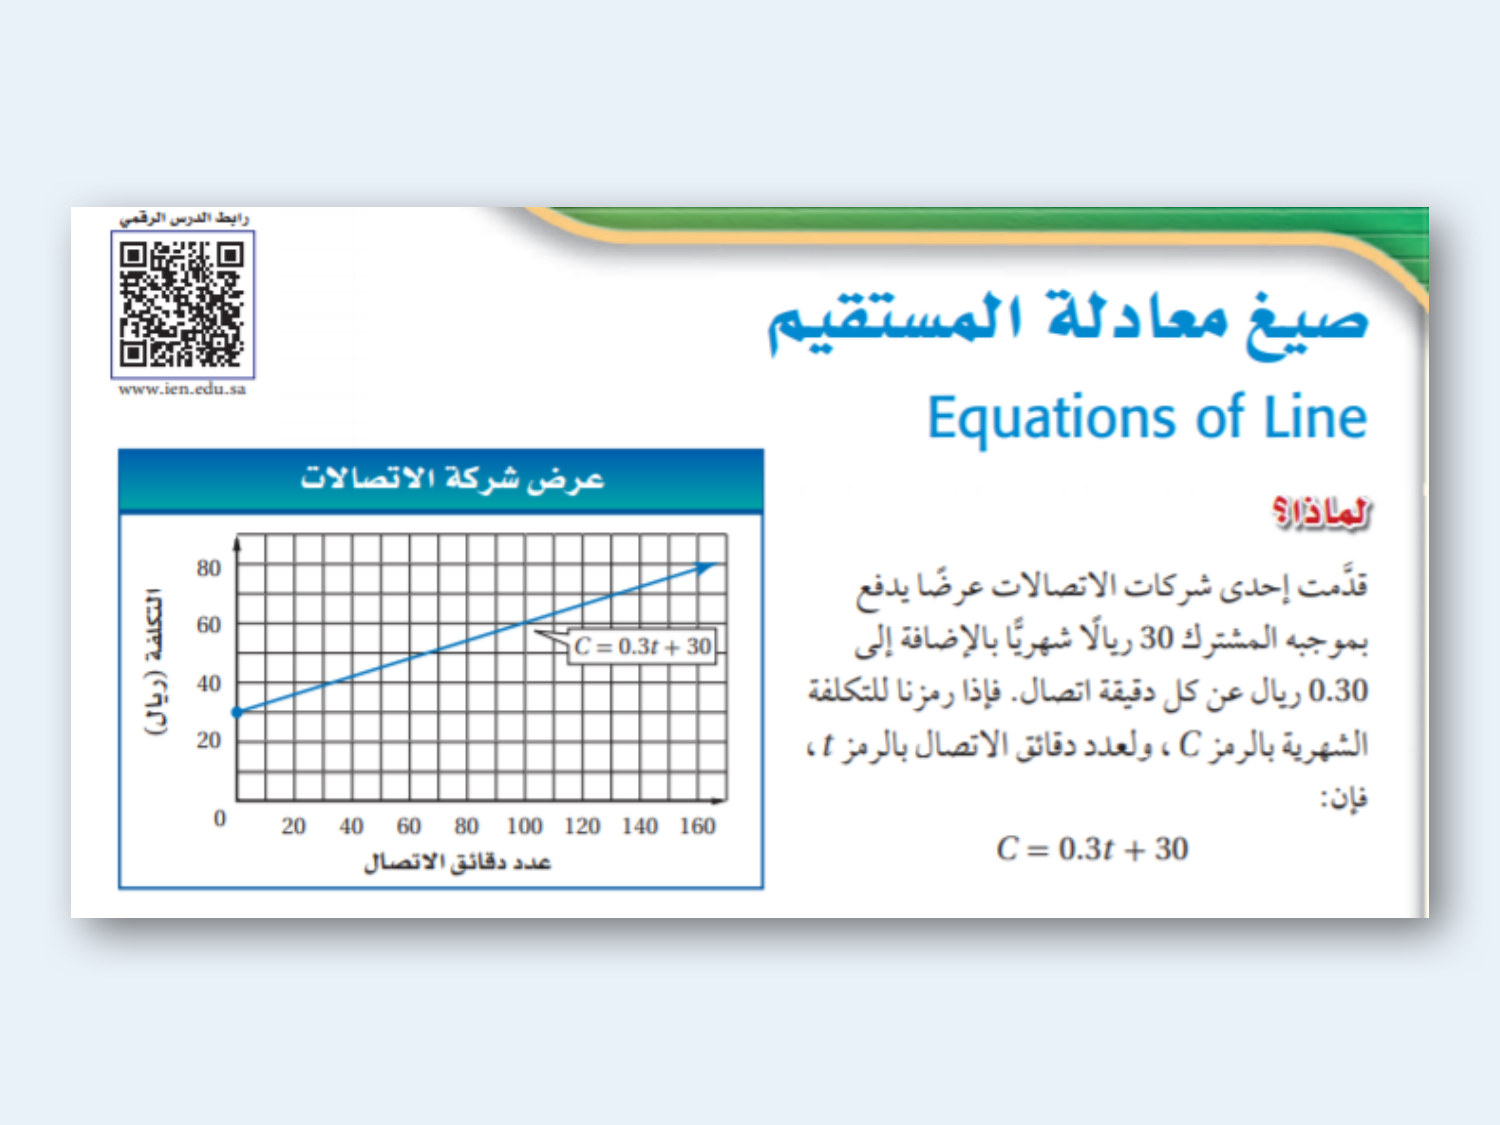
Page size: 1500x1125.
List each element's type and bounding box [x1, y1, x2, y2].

picture [71, 207, 1429, 918]
